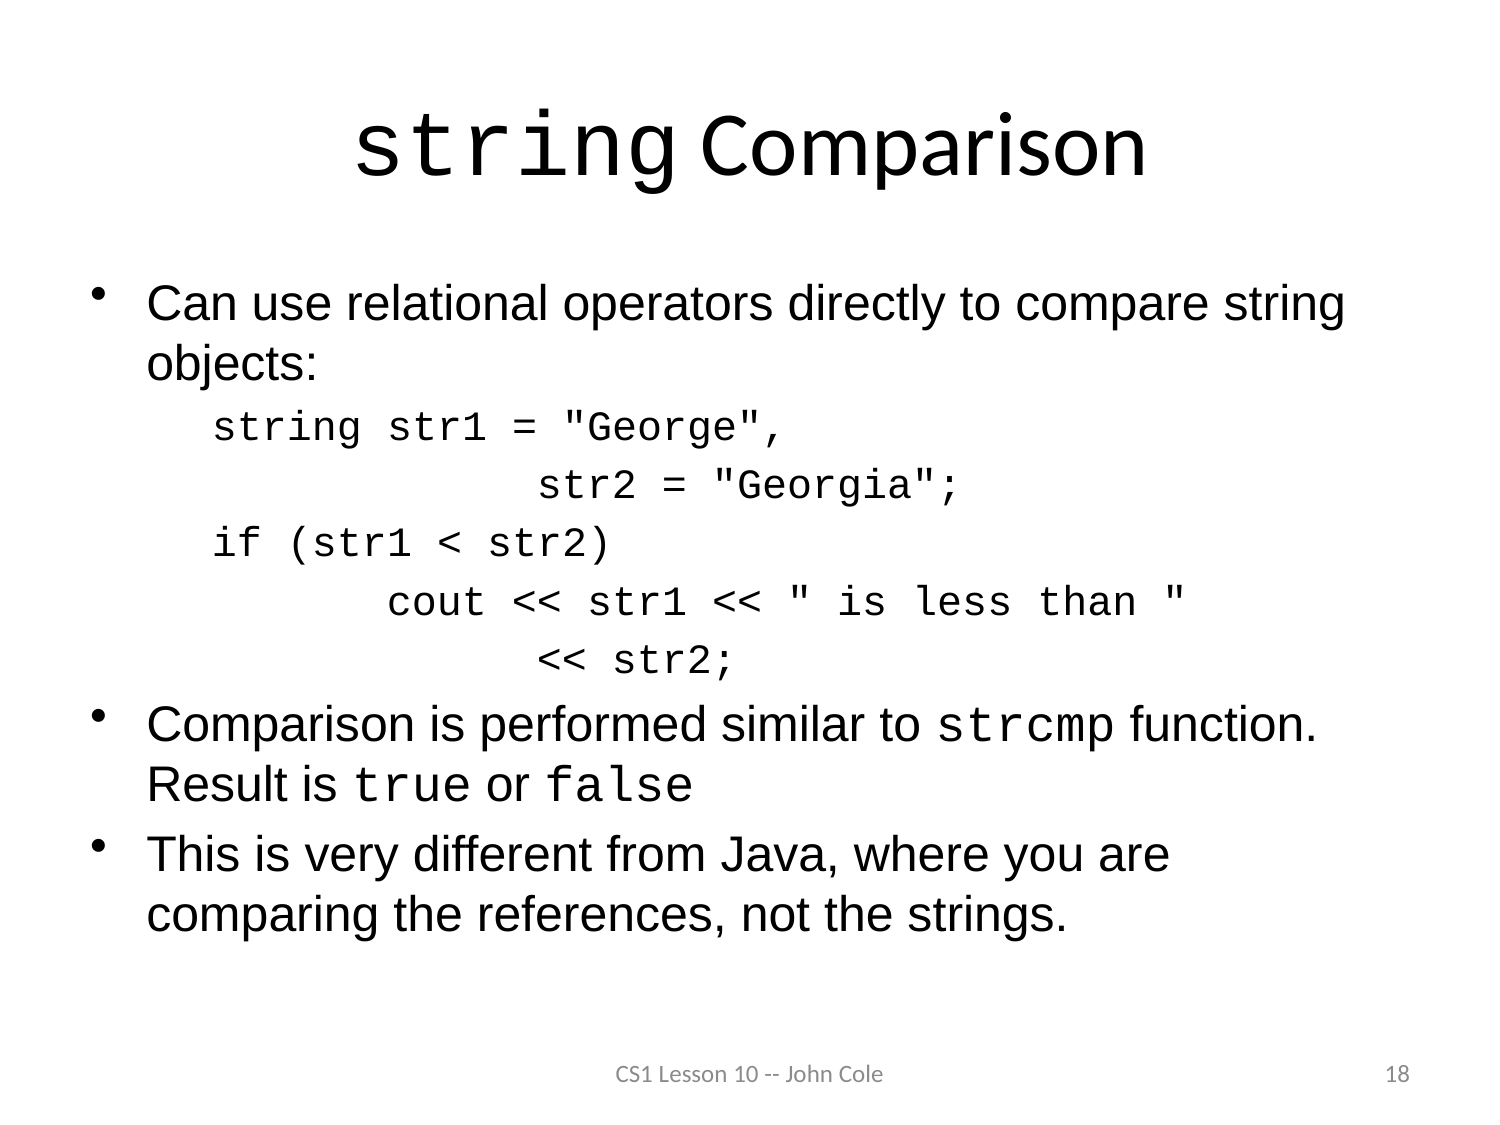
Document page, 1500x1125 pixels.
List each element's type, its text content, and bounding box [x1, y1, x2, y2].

title string Comparison [75, 45, 1425, 233]
slide_number 18 [1074, 1042, 1425, 1103]
list Can use relational operators directly to compare string objects: string str1 = "George", str2 = "Georgia"; if (str1 < str2) cout << str1 << " is less than " << str2; Comparison is performed similar to strcmp function. Result is true or false This is very different from Java, where you are comparing the references, not the strings. [75, 262, 1425, 1005]
footer CS1 Lesson 10 -- John Cole [512, 1042, 988, 1103]
